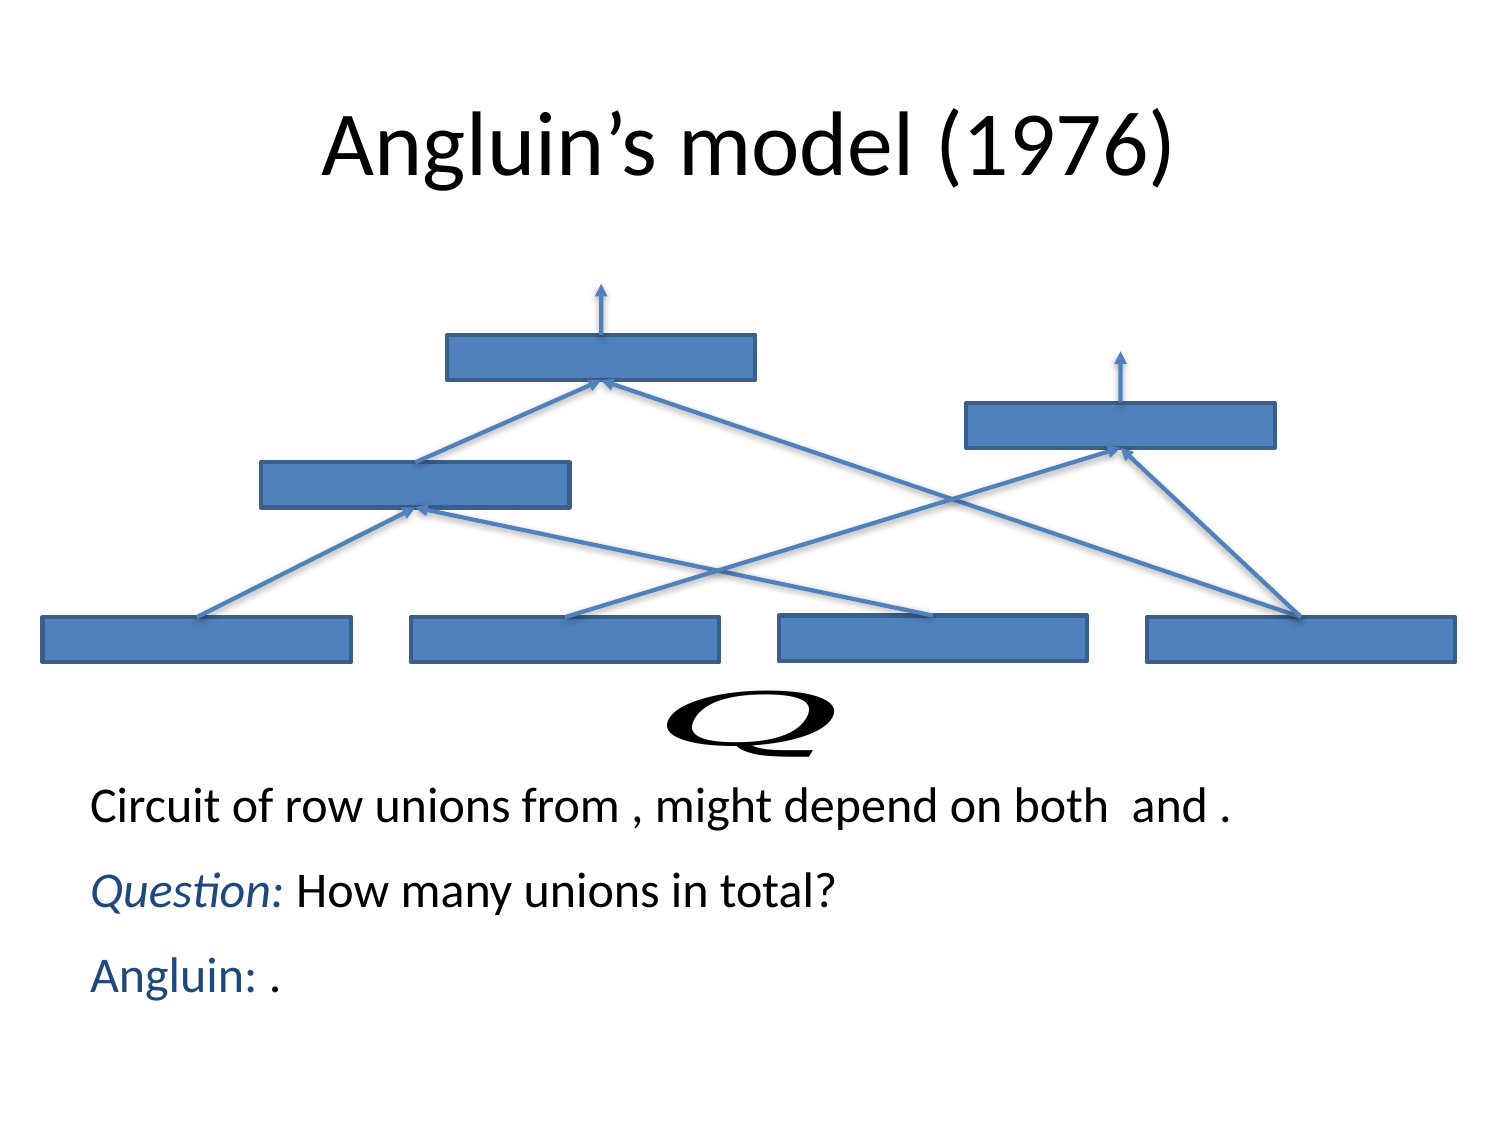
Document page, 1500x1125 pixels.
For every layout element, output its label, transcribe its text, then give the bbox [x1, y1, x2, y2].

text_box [564, 447, 1119, 618]
text_box [445, 333, 757, 378]
text_box [1145, 615, 1457, 664]
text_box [414, 507, 559, 616]
text_box [409, 625, 721, 664]
text_box [259, 460, 559, 505]
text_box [1120, 447, 1302, 618]
title Angluin’s model (1976) [75, 45, 1425, 233]
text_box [414, 380, 598, 463]
text_box [777, 627, 1089, 663]
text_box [600, 380, 1302, 447]
text_box [40, 615, 353, 664]
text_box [196, 507, 412, 618]
